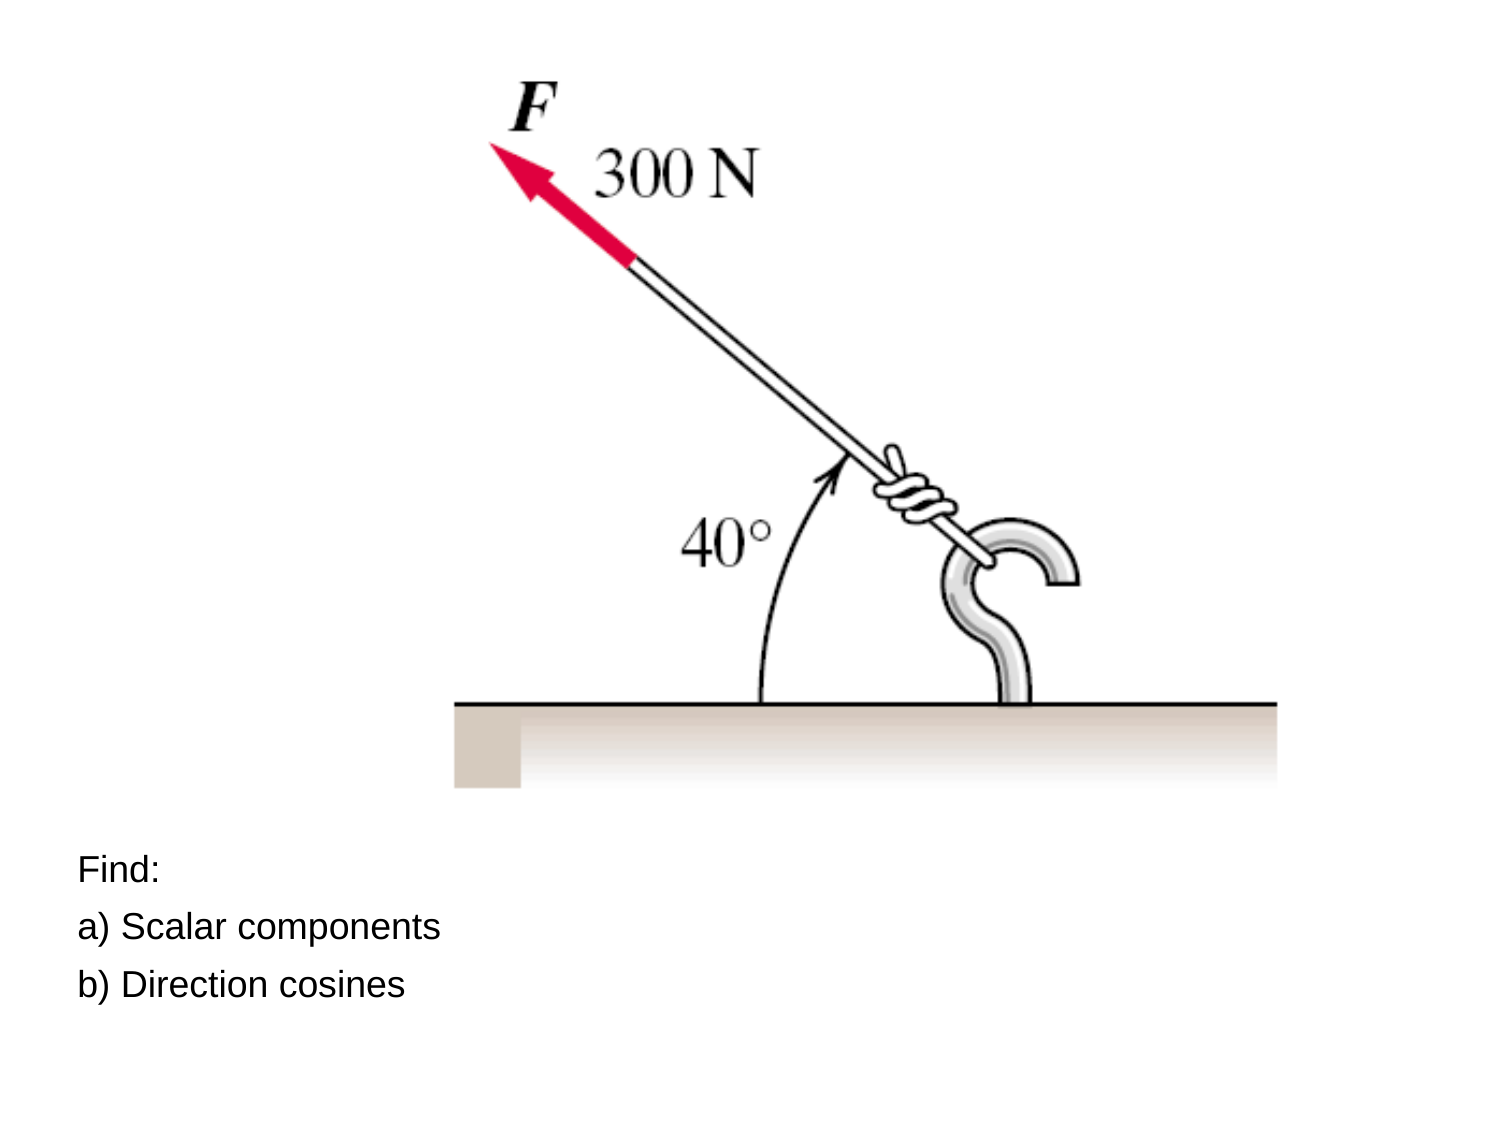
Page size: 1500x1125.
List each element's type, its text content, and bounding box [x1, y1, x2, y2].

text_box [399, 37, 1326, 808]
text_box Find: a) Scalar components b) Direction cosines [62, 837, 775, 1013]
